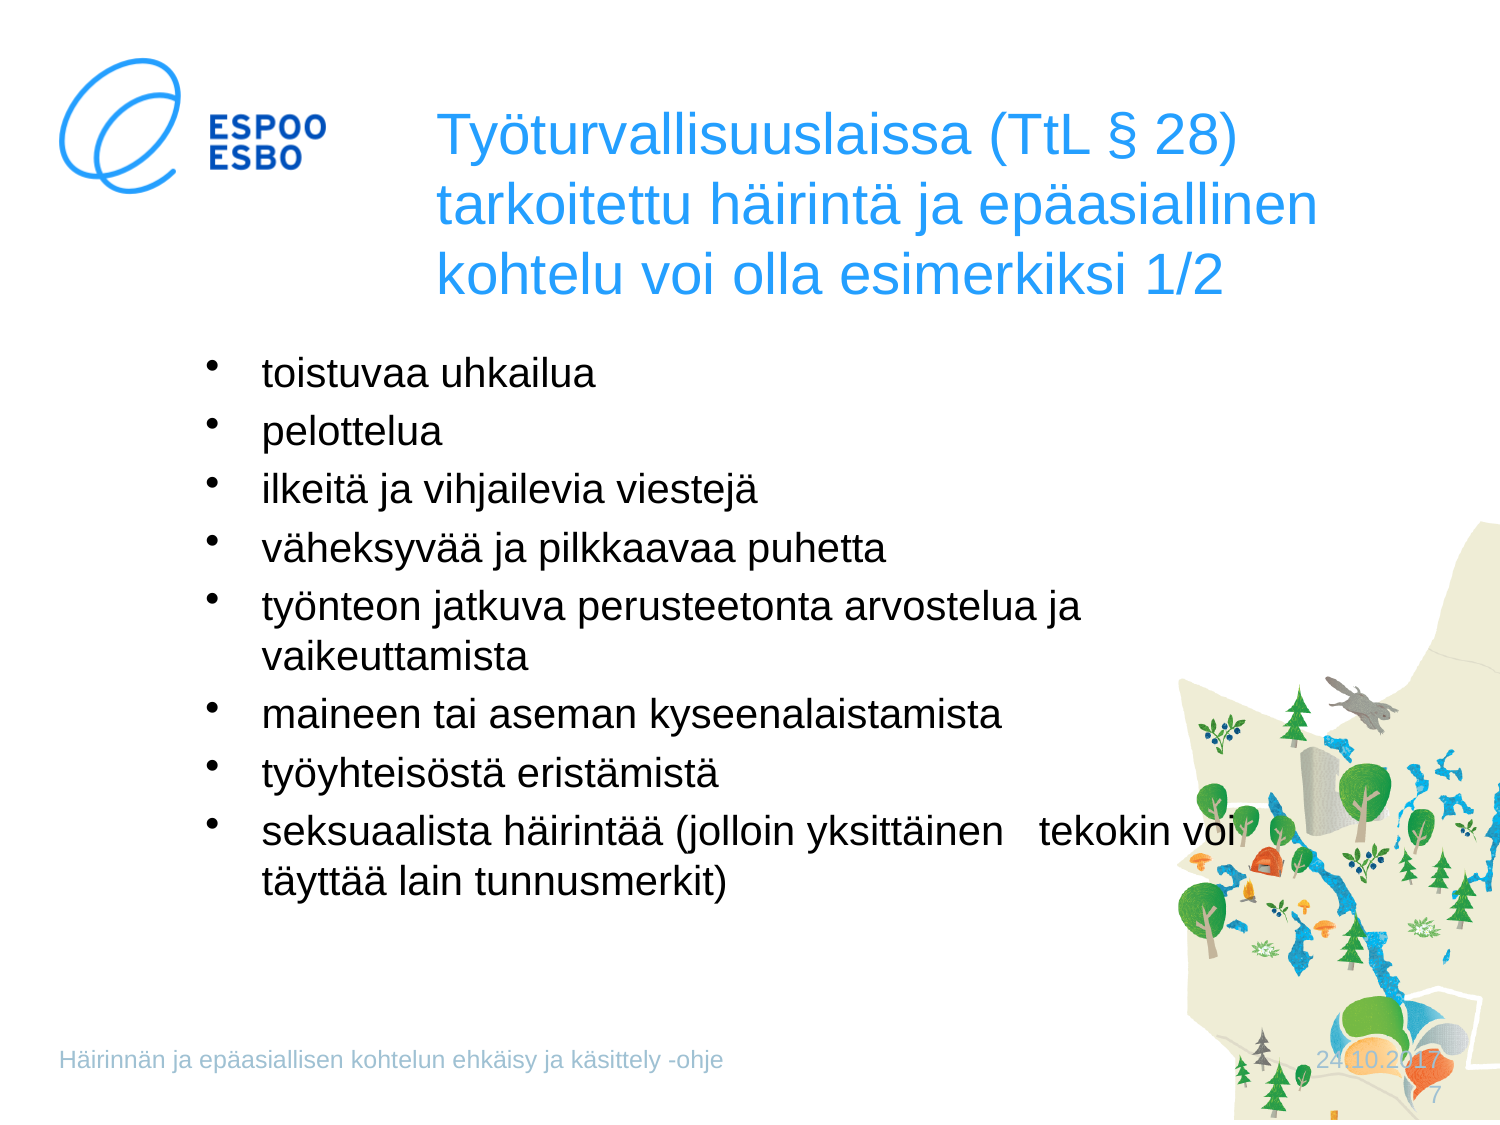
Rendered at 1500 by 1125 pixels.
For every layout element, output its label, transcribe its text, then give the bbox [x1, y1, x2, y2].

picture [1081, 471, 1500, 1125]
title Työturvallisuuslaissa (TtL § 28) tarkoitettu häirintä ja epäasiallinen kohtelu voi olla esimerkiksi 1/2 [421, 89, 1442, 244]
footer Häirinnän ja epäasiallisen kohtelun ehkäisy ja käsittely -ohje [52, 1035, 880, 1071]
list toistuvaa uhkailua pelottelua ilkeitä ja vihjailevia viestejä väheksyvää ja pilkkaavaa puhetta työnteon jatkuva perusteetonta arvostelua ja vaikeuttamista maineen tai aseman kyseenalaistamista työyhteisöstä eristämistä seksuaalista häirintää (jolloin yksittäinen tekokin voi täyttää lain tunnusmerkit) [194, 337, 1347, 994]
picture [29, 29, 355, 224]
